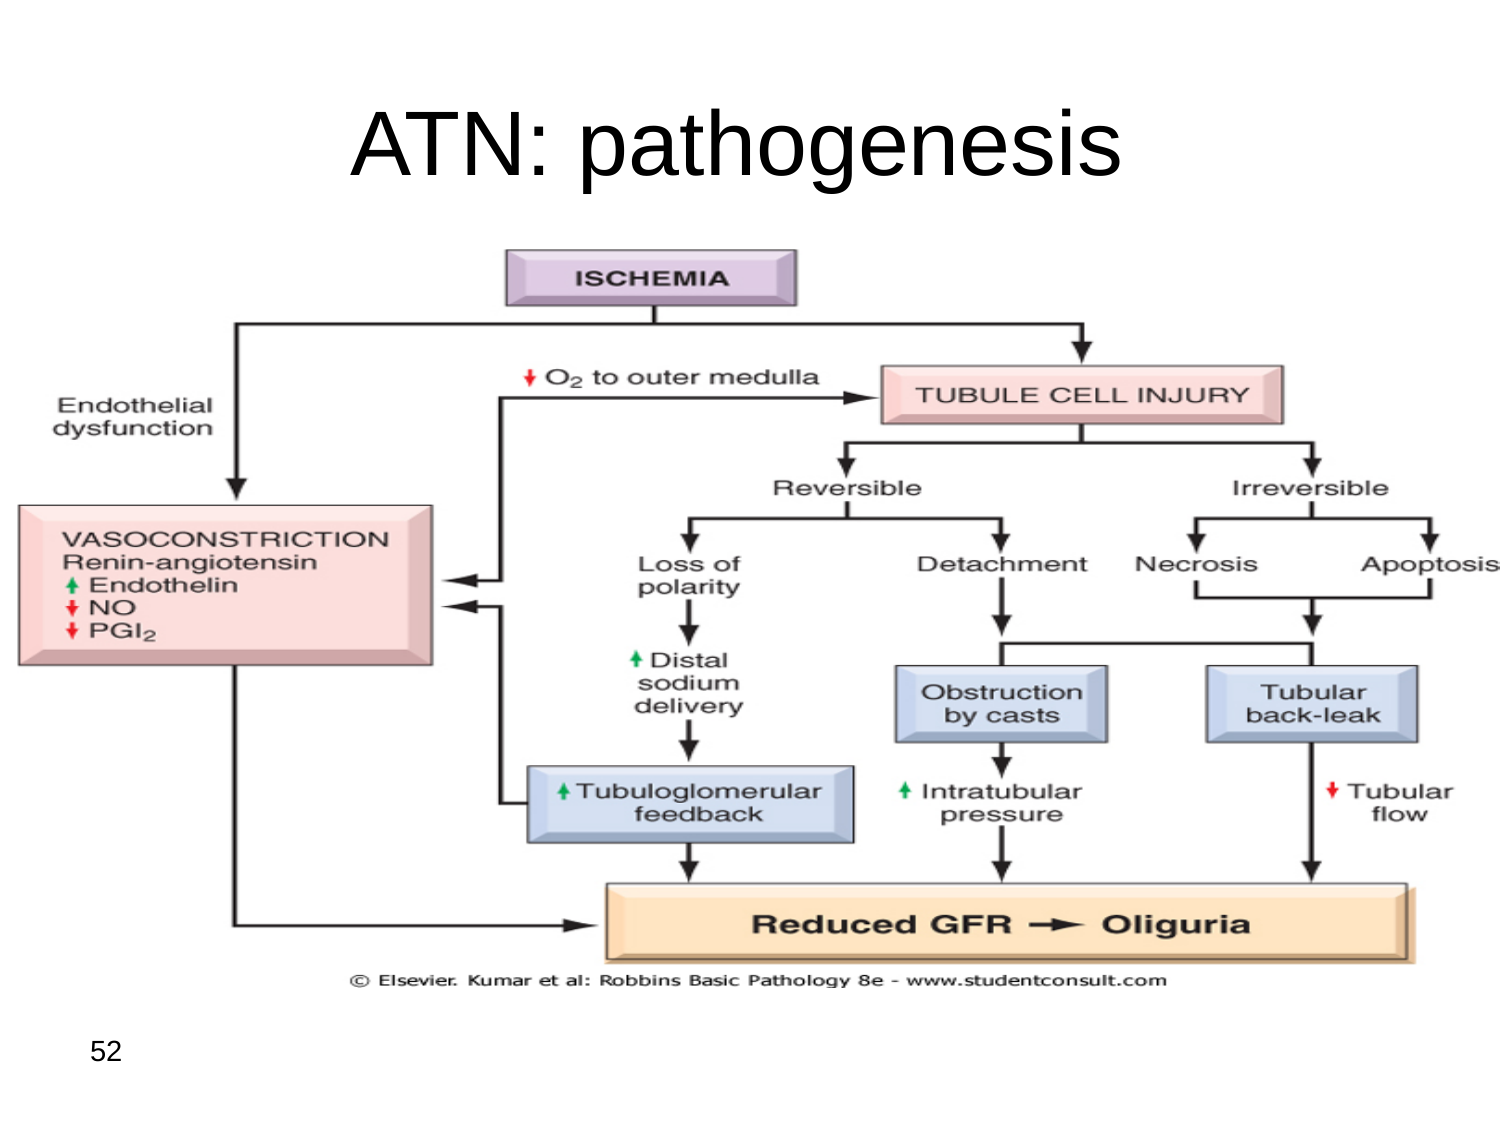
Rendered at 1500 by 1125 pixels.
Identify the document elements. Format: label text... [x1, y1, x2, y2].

title ATN: pathogenesis [74, 44, 1426, 233]
slide_number 52 [74, 1024, 426, 1103]
picture [17, 249, 1500, 988]
